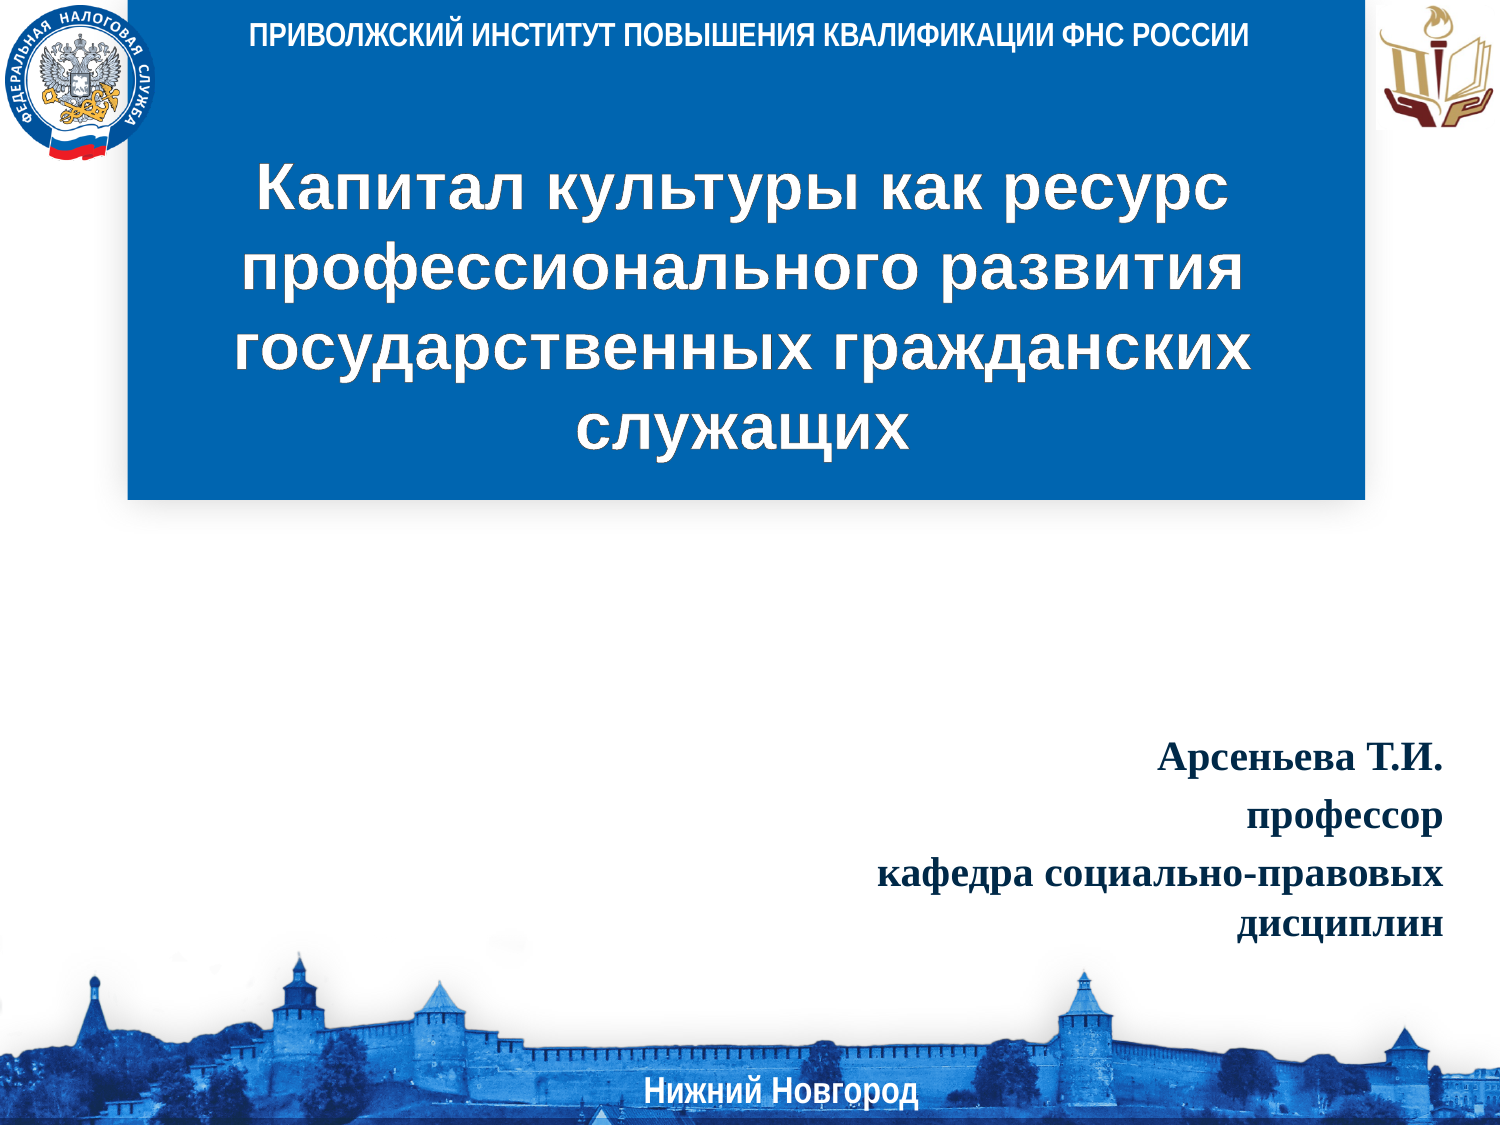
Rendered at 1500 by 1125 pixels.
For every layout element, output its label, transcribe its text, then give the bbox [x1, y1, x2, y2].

picture [5, 5, 155, 161]
picture [1376, 5, 1497, 130]
title Капитал культуры как ресурс профессионального развития государственных гражданских служащих [123, 66, 1362, 539]
list Арсеньева Т.И. профессор кафедра социально-правовых дисциплин [750, 739, 1459, 1012]
picture [0, 935, 1500, 1125]
